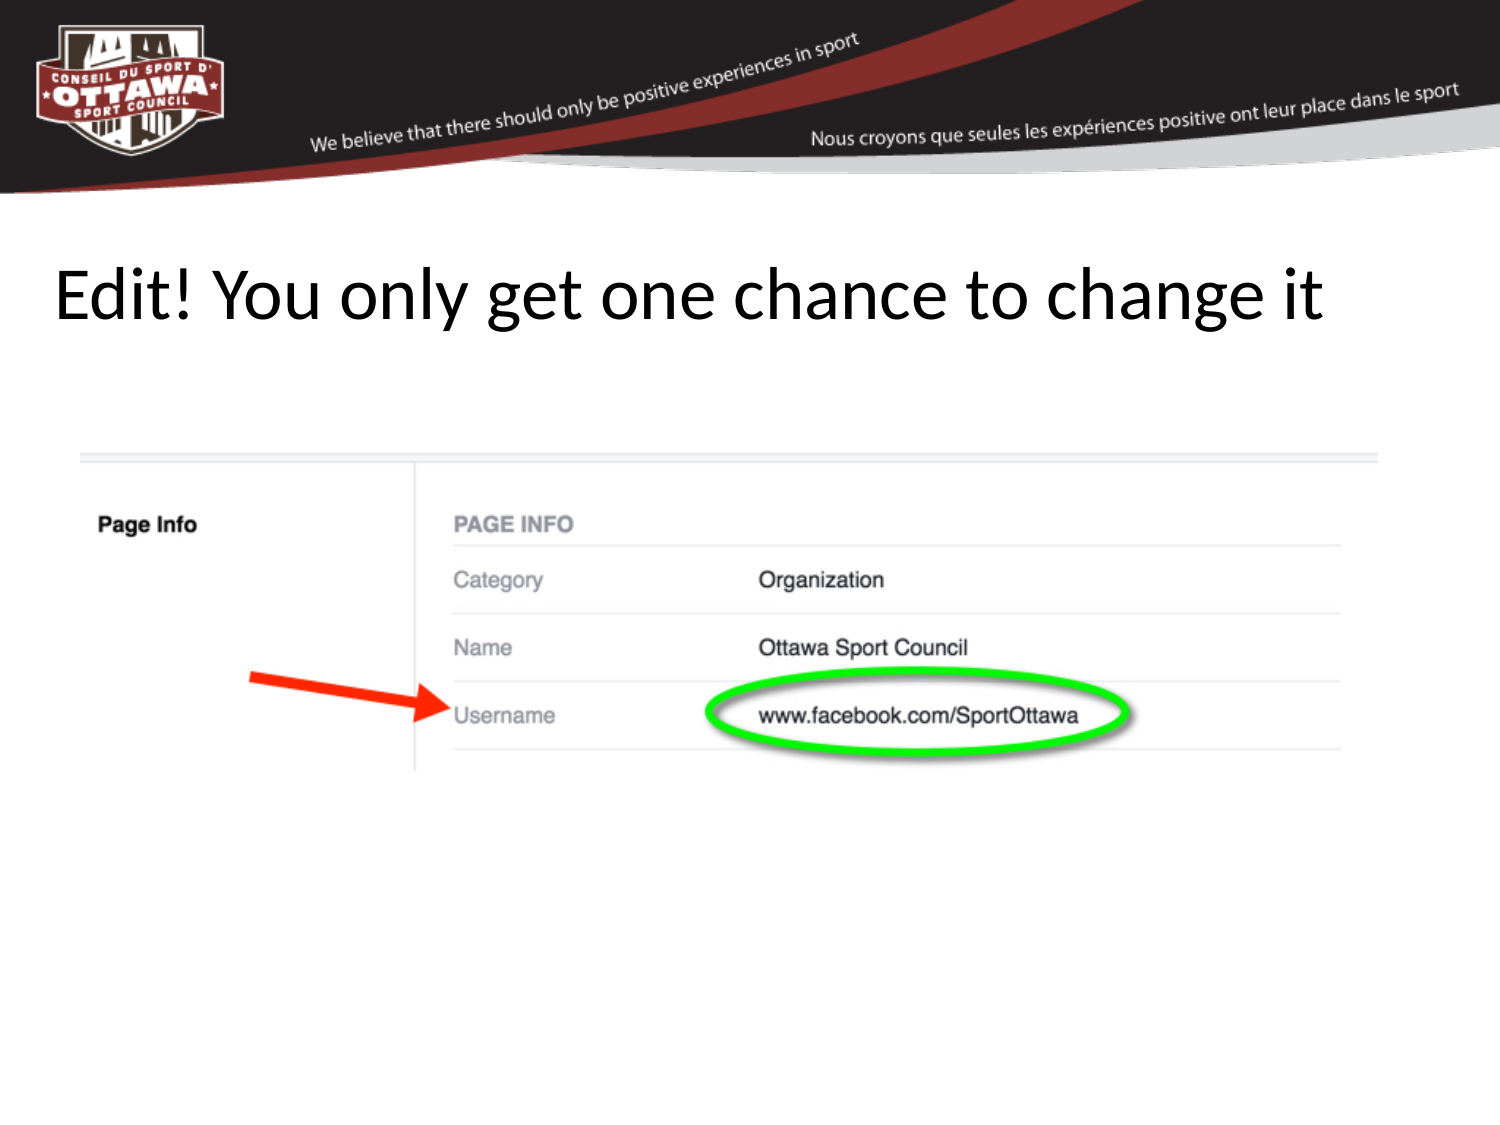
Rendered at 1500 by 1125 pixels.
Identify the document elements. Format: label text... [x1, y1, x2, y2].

picture [0, 0, 1500, 1125]
title Edit! You only get one chance to change it [53, 243, 1405, 388]
